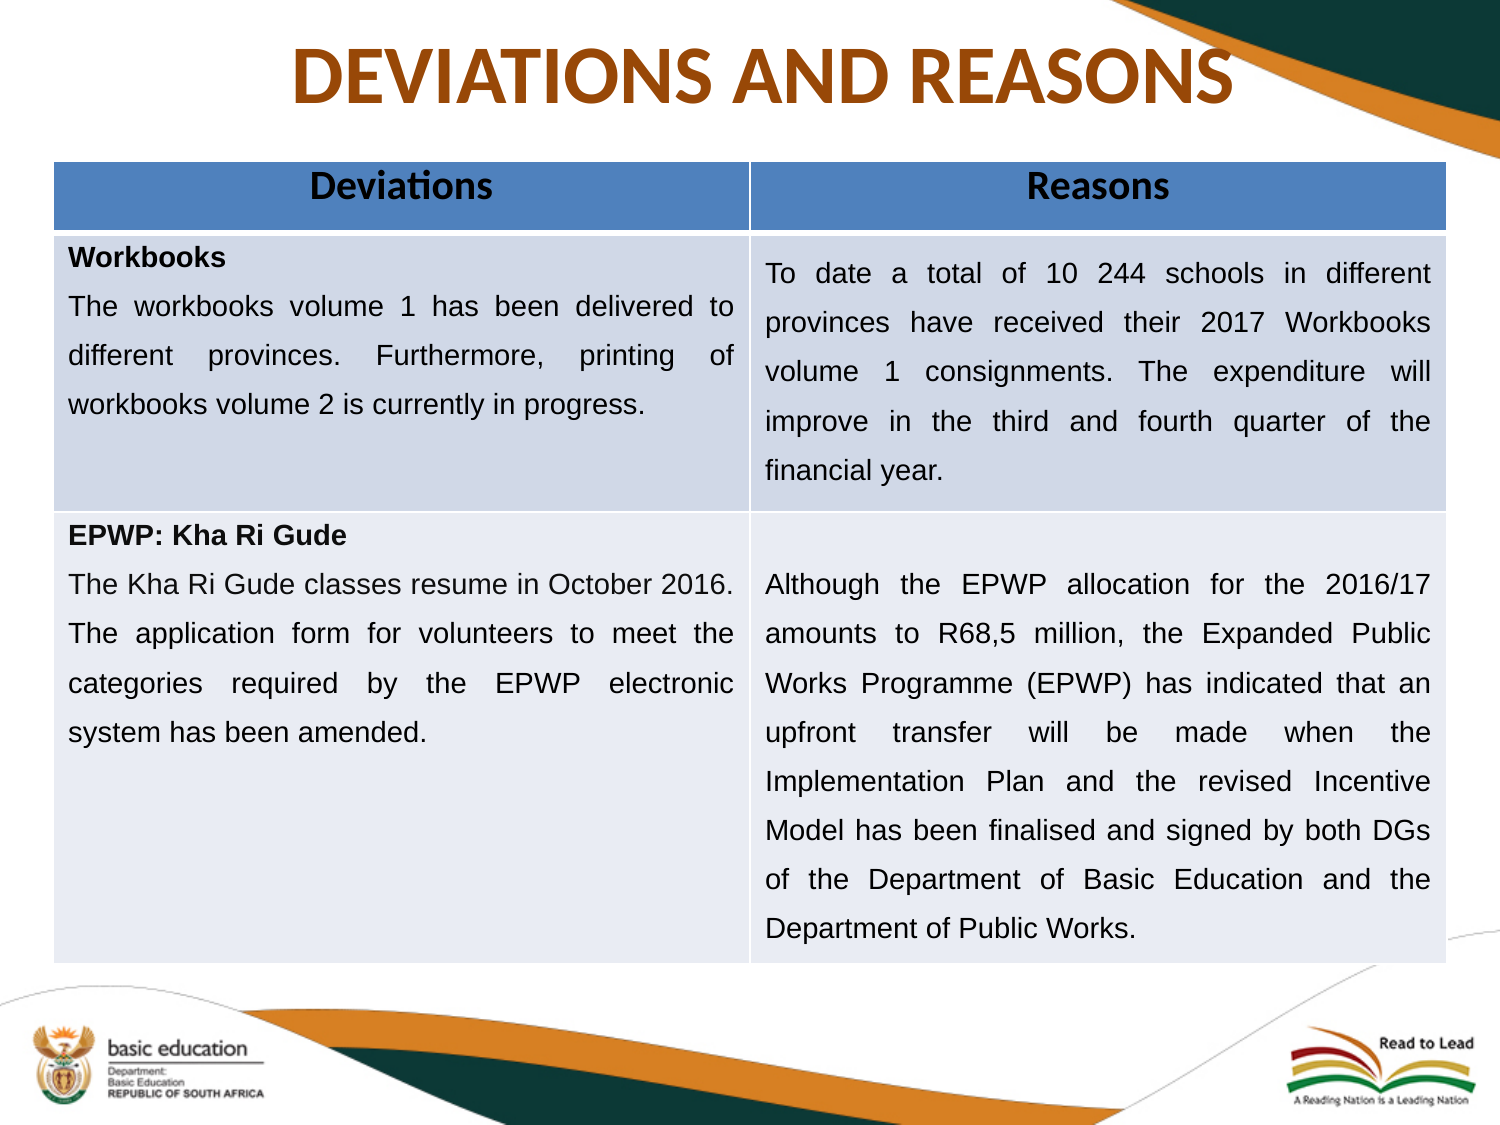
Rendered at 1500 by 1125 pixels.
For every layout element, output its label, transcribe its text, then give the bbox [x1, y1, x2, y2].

table_header Reasons [751, 162, 1446, 230]
table_cell Workbooks The workbooks volume 1 has been delivered to different provinces. Furthermore, printing of workbooks volume 2 is currently in progress. [54, 236, 749, 511]
table_cell Although the EPWP allocation for the 2016/17 amounts to R68,5 million, the Expanded Public Works Programme (EPWP) has indicated that an upfront transfer will be made when the Implementation Plan and the revised Incentive Model has been finalised and signed by both DGs of the Department of Basic Education and the Department of Public Works. [751, 513, 1446, 963]
picture [0, 0, 1500, 1125]
table_cell EPWP: Kha Ri Gude The Kha Ri Gude classes resume in October 2016. The application form for volunteers to meet the categories required by the EPWP electronic system has been amended. [54, 513, 749, 963]
title DEVIATIONS AND REASONS [4, 19, 1500, 121]
table_header Deviations [54, 162, 749, 230]
table_cell To date a total of 10 244 schools in different provinces have received their 2017 Workbooks volume 1 consignments. The expenditure will improve in the third and fourth quarter of the financial year. [751, 236, 1446, 511]
